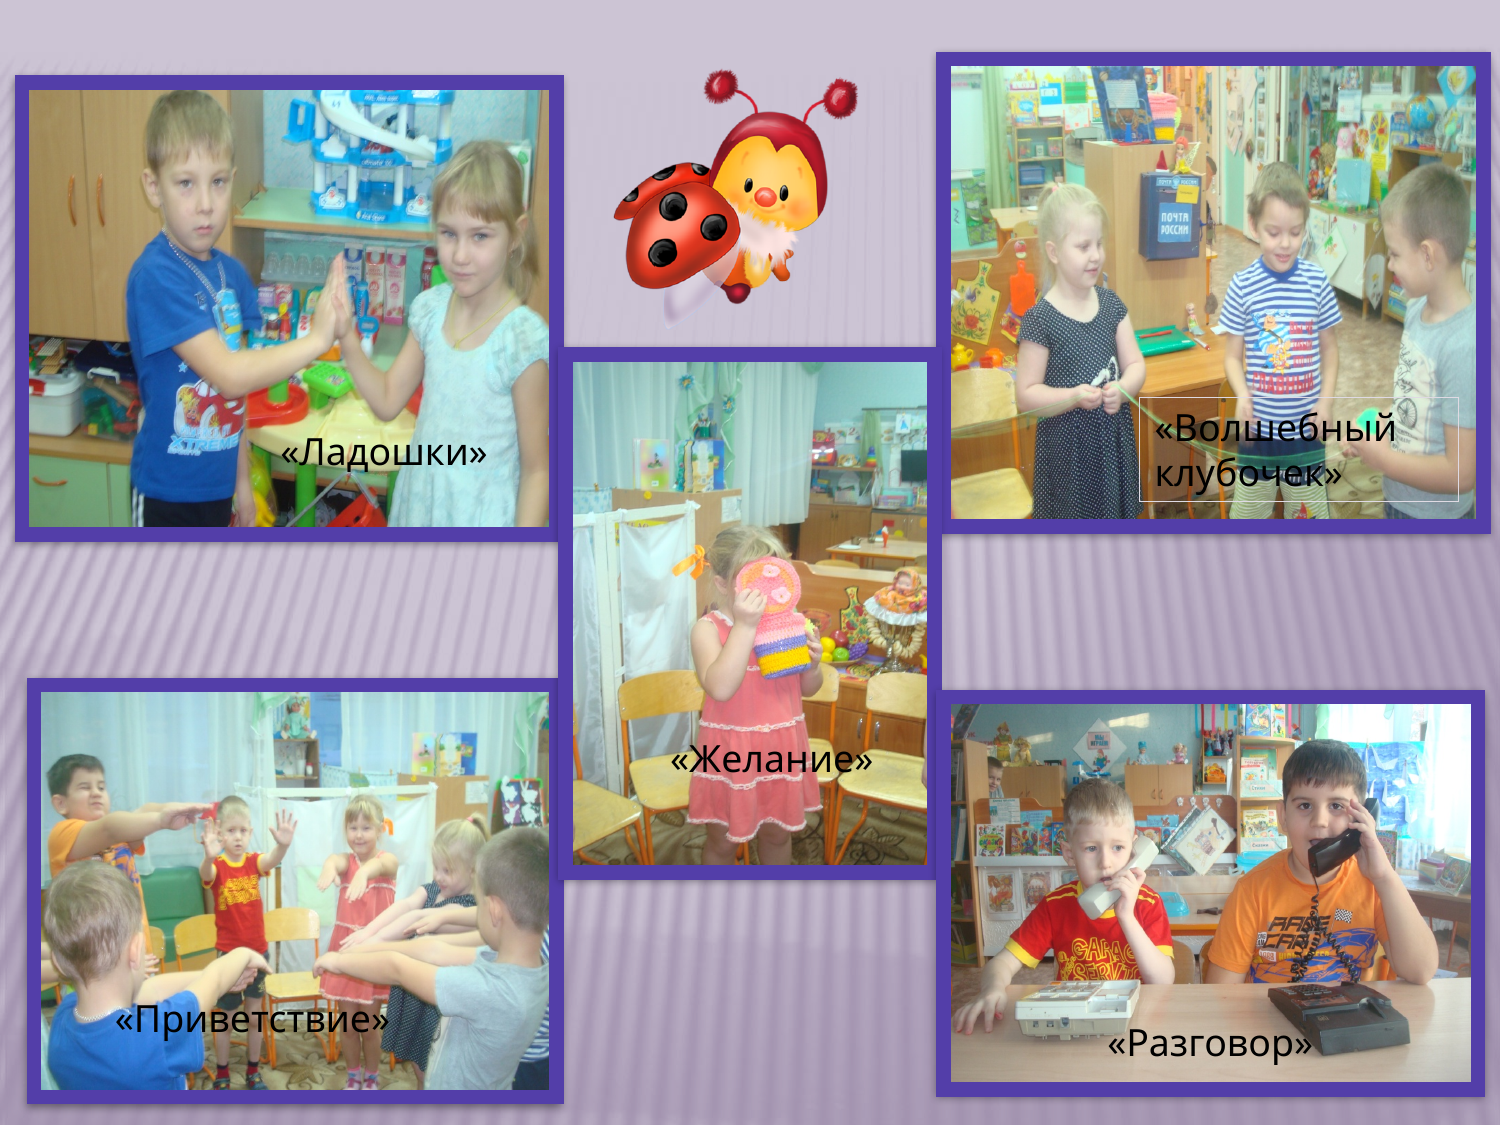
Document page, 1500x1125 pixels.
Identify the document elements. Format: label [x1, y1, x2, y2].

picture [572, 502, 928, 866]
picture [29, 89, 550, 528]
picture [40, 692, 550, 1090]
picture [950, 703, 1471, 1083]
picture [454, 0, 1477, 520]
